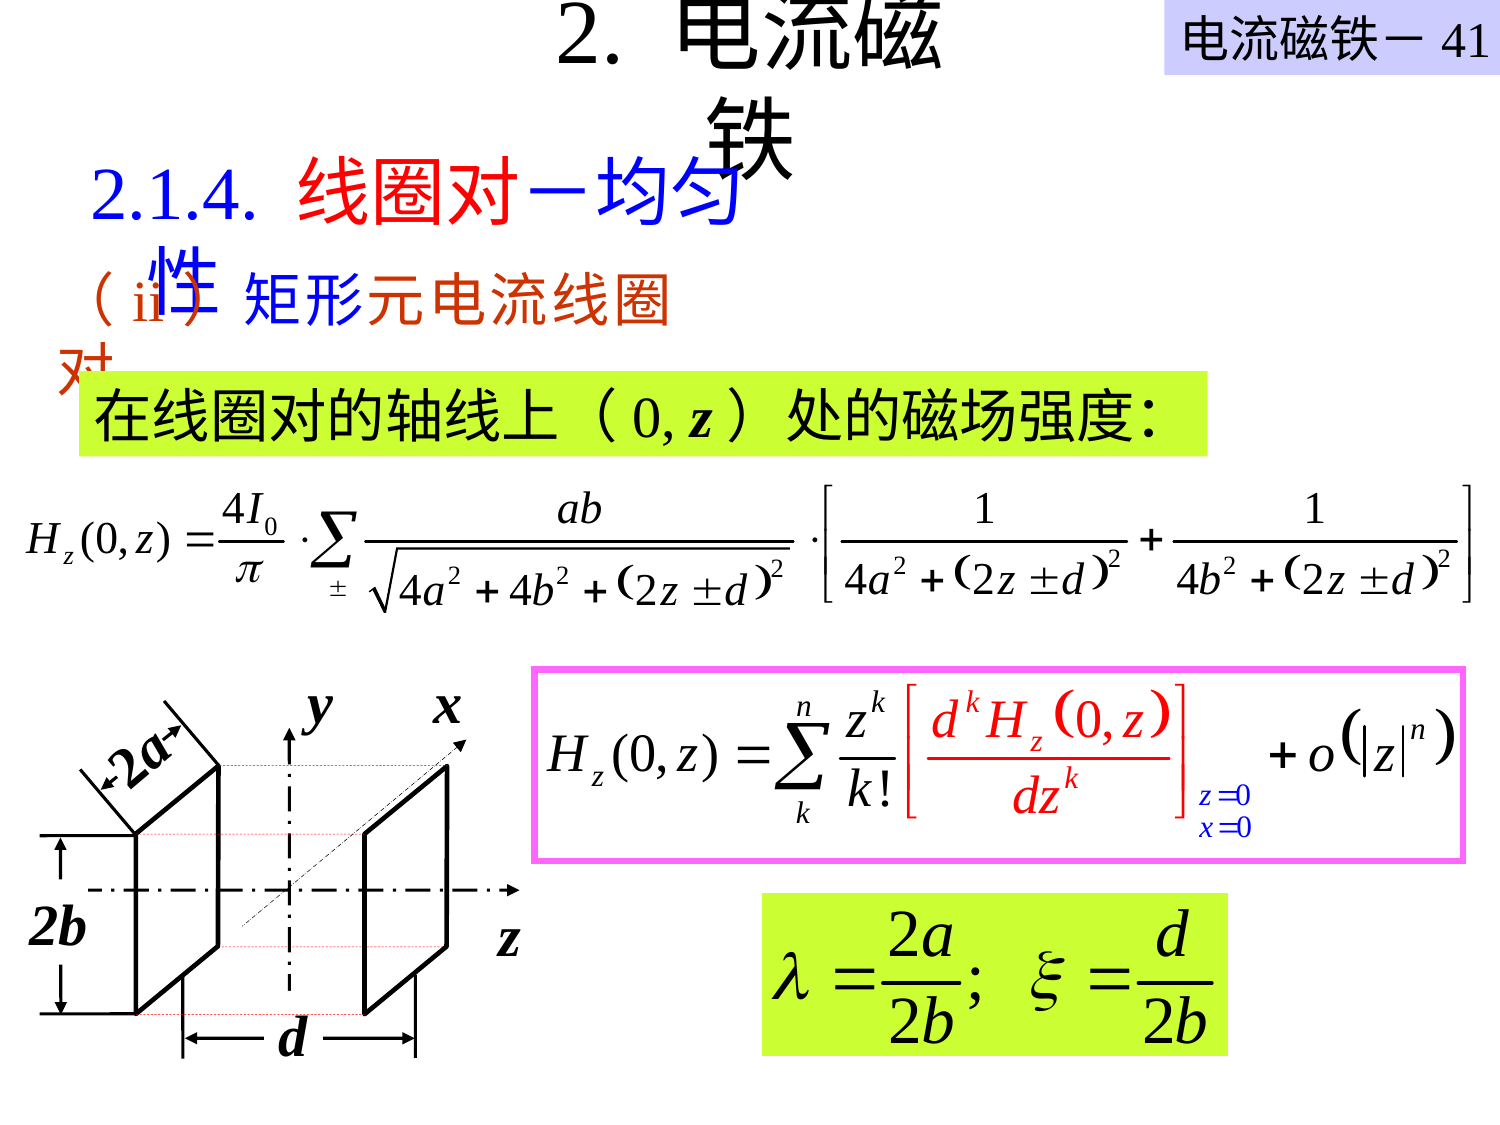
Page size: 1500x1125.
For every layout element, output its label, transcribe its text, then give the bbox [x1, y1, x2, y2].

text_box [100, 777, 117, 790]
text_box 电流磁铁－41 [1164, 0, 1500, 76]
text_box y [292, 657, 349, 743]
text_box 2a [87, 703, 187, 807]
text_box [507, 883, 520, 890]
text_box [135, 765, 219, 1014]
list 2.1.4. 线圈对－均匀性 [74, 630, 818, 791]
text_box [184, 1032, 264, 1045]
list 2.1.4. 线圈对－均匀性 [74, 136, 818, 475]
title 2. 电流磁铁 [505, 0, 995, 200]
text_box z [484, 890, 537, 977]
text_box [761, 892, 1229, 1057]
text_box x [419, 657, 479, 743]
text_box [54, 965, 68, 1013]
text_box （ii）矩形元电流线圈对 [41, 255, 687, 341]
text_box [447, 743, 465, 756]
text_box 在线圈对的轴线上（0, z）处的磁场强度： [79, 371, 1208, 457]
text_box [364, 766, 448, 1014]
text_box [323, 1032, 415, 1045]
text_box [163, 725, 182, 740]
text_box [17, 476, 1489, 622]
text_box [54, 837, 67, 879]
text_box 2b [29, 879, 88, 965]
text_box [537, 672, 1460, 858]
text_box d [264, 990, 323, 1077]
